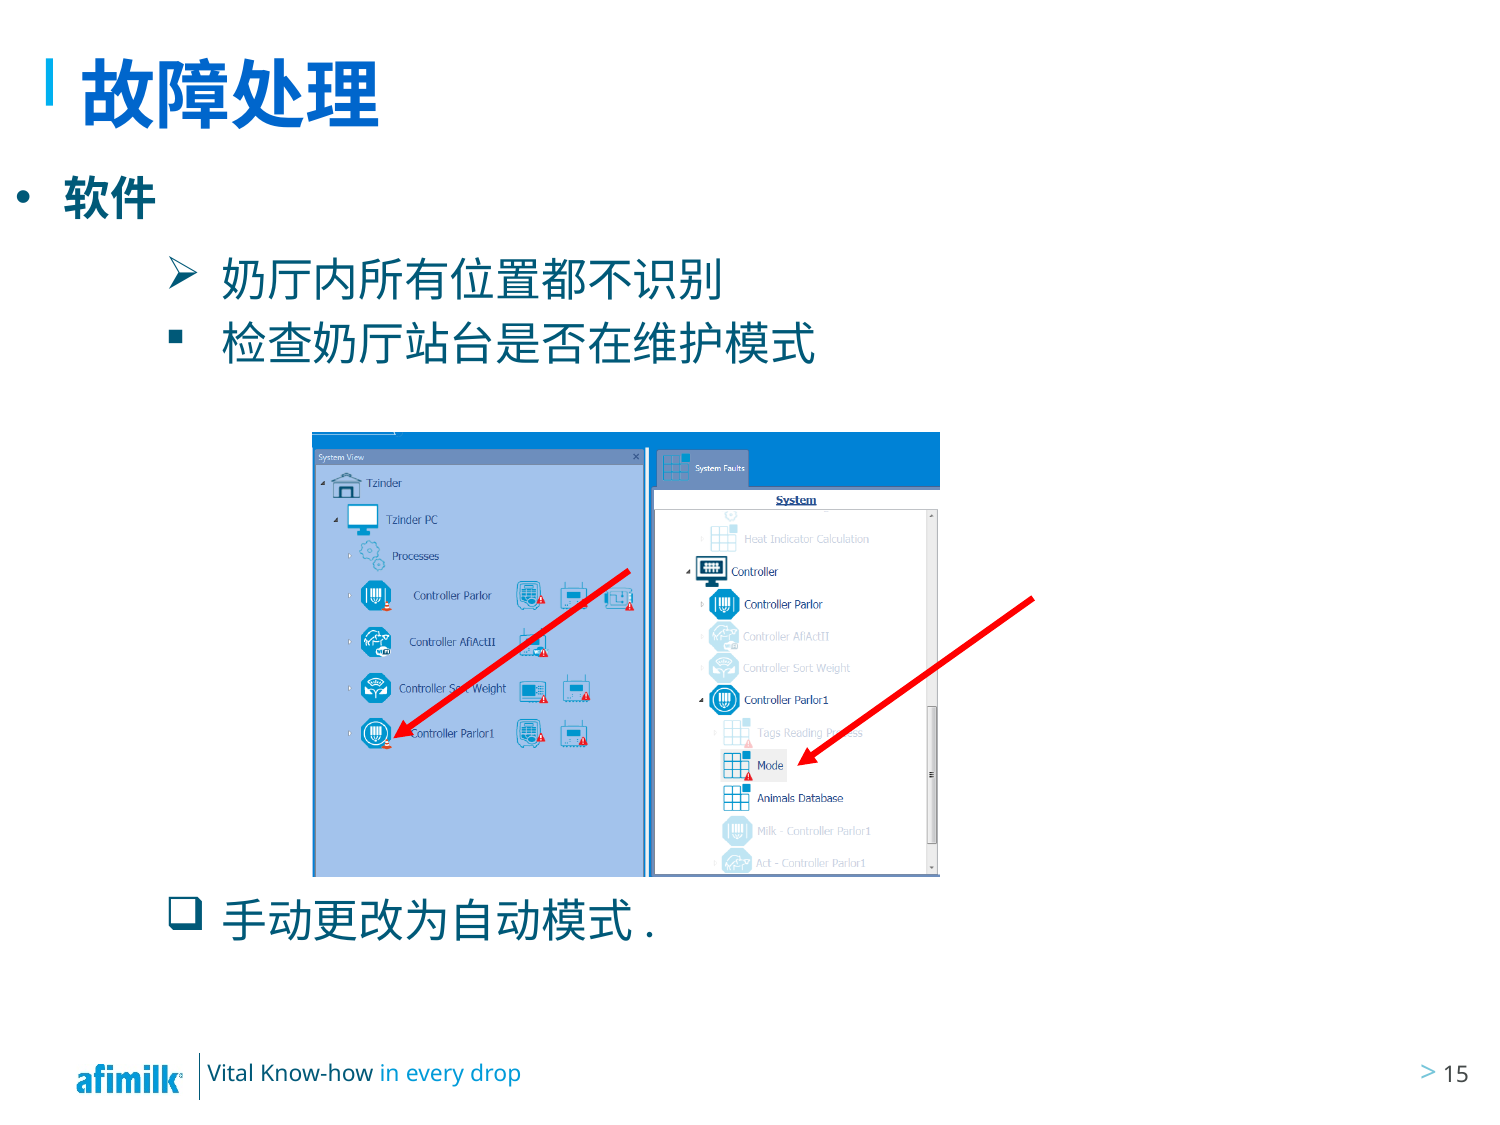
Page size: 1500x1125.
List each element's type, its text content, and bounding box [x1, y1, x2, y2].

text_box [796, 597, 1034, 766]
subtitle 软件 [0, 160, 1335, 232]
picture [76, 1064, 183, 1096]
list 奶厅内所有位置都不识别 检查奶厅站台是否在维护模式 手动更改为自动模式. [150, 243, 1500, 1083]
title 故障处理 [64, 39, 1359, 258]
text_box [393, 570, 630, 739]
picture [312, 432, 940, 877]
